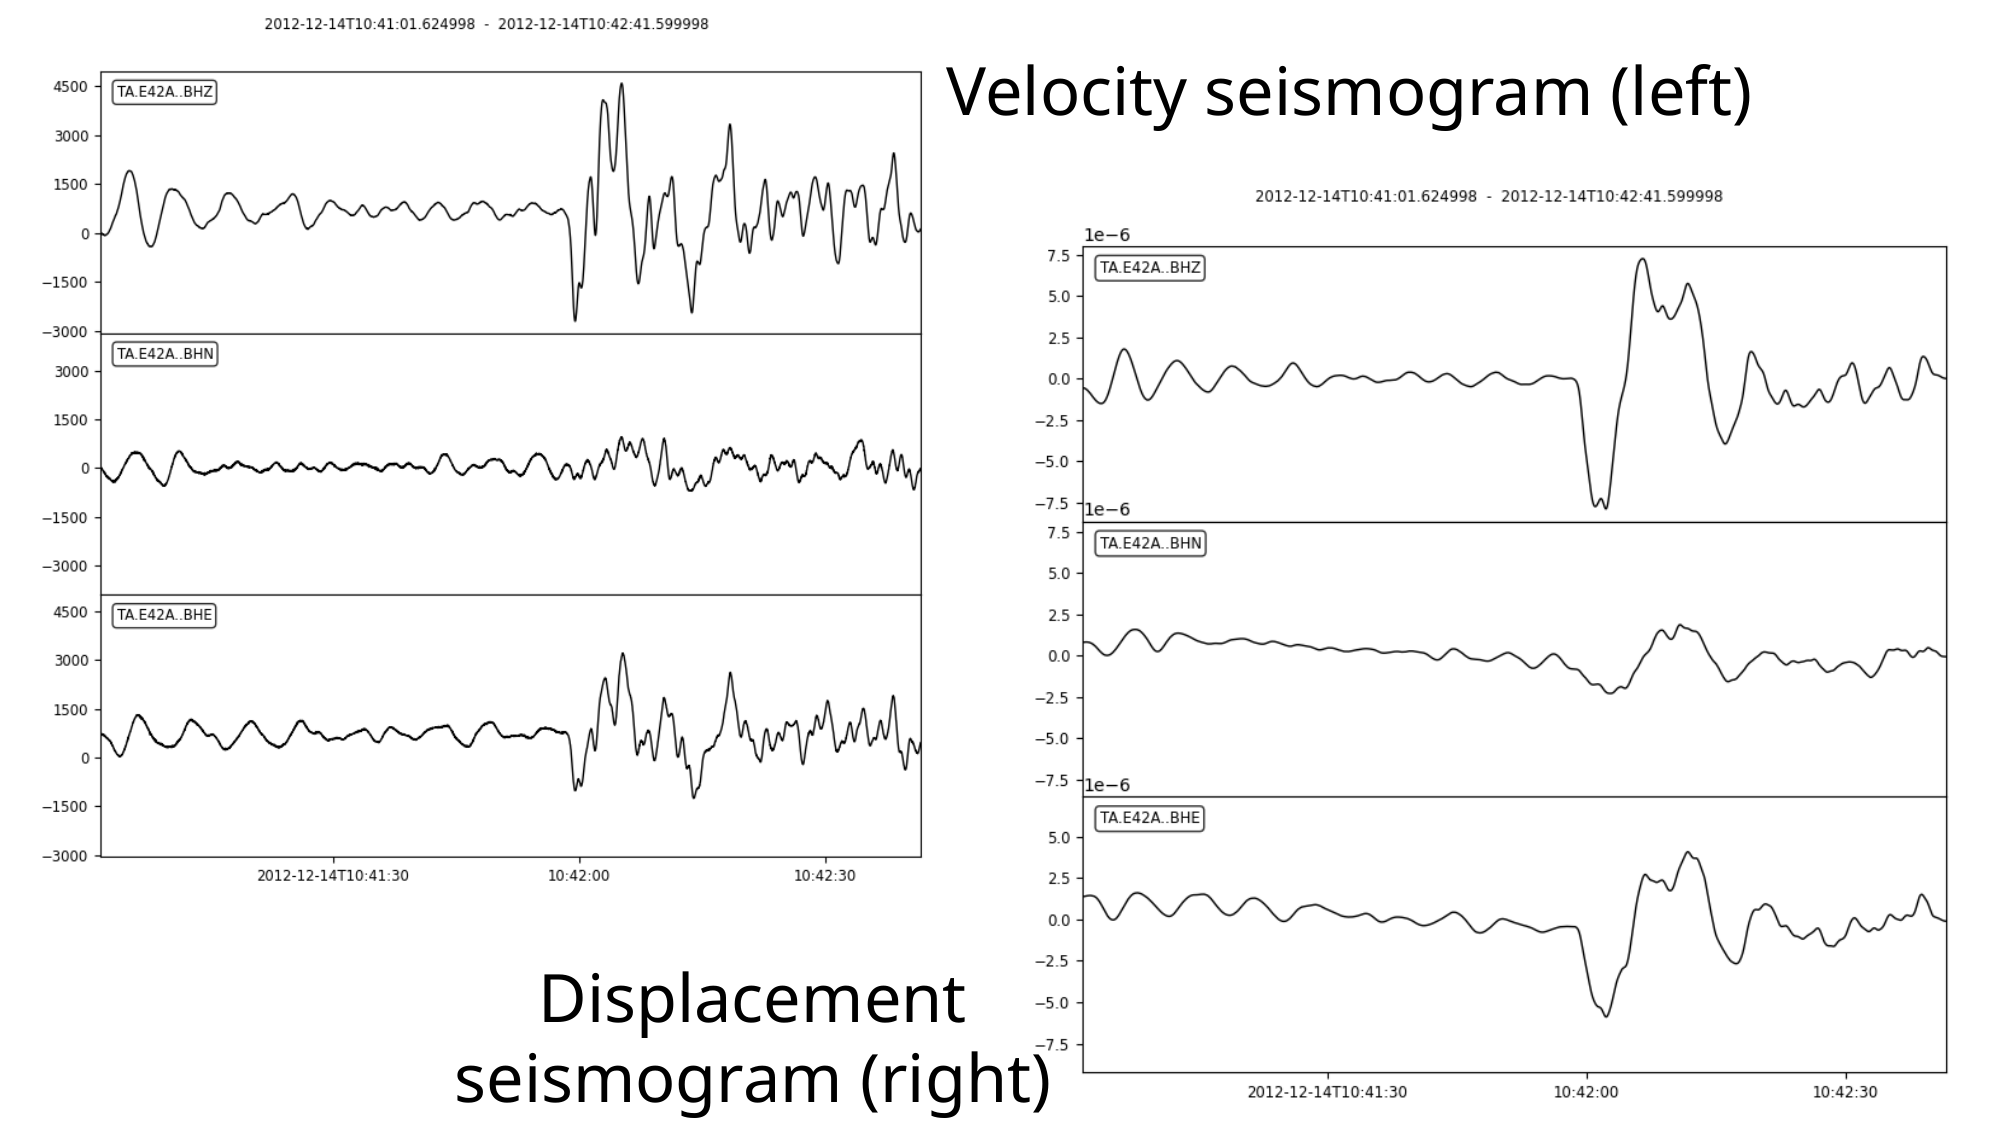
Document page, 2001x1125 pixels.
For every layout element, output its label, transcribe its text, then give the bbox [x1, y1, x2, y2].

text_box Velocity seismogram (left) [969, 41, 1830, 137]
text_box Displacement seismogram (right) [372, 948, 981, 1123]
picture [4, 0, 969, 905]
picture [981, 170, 1997, 1123]
